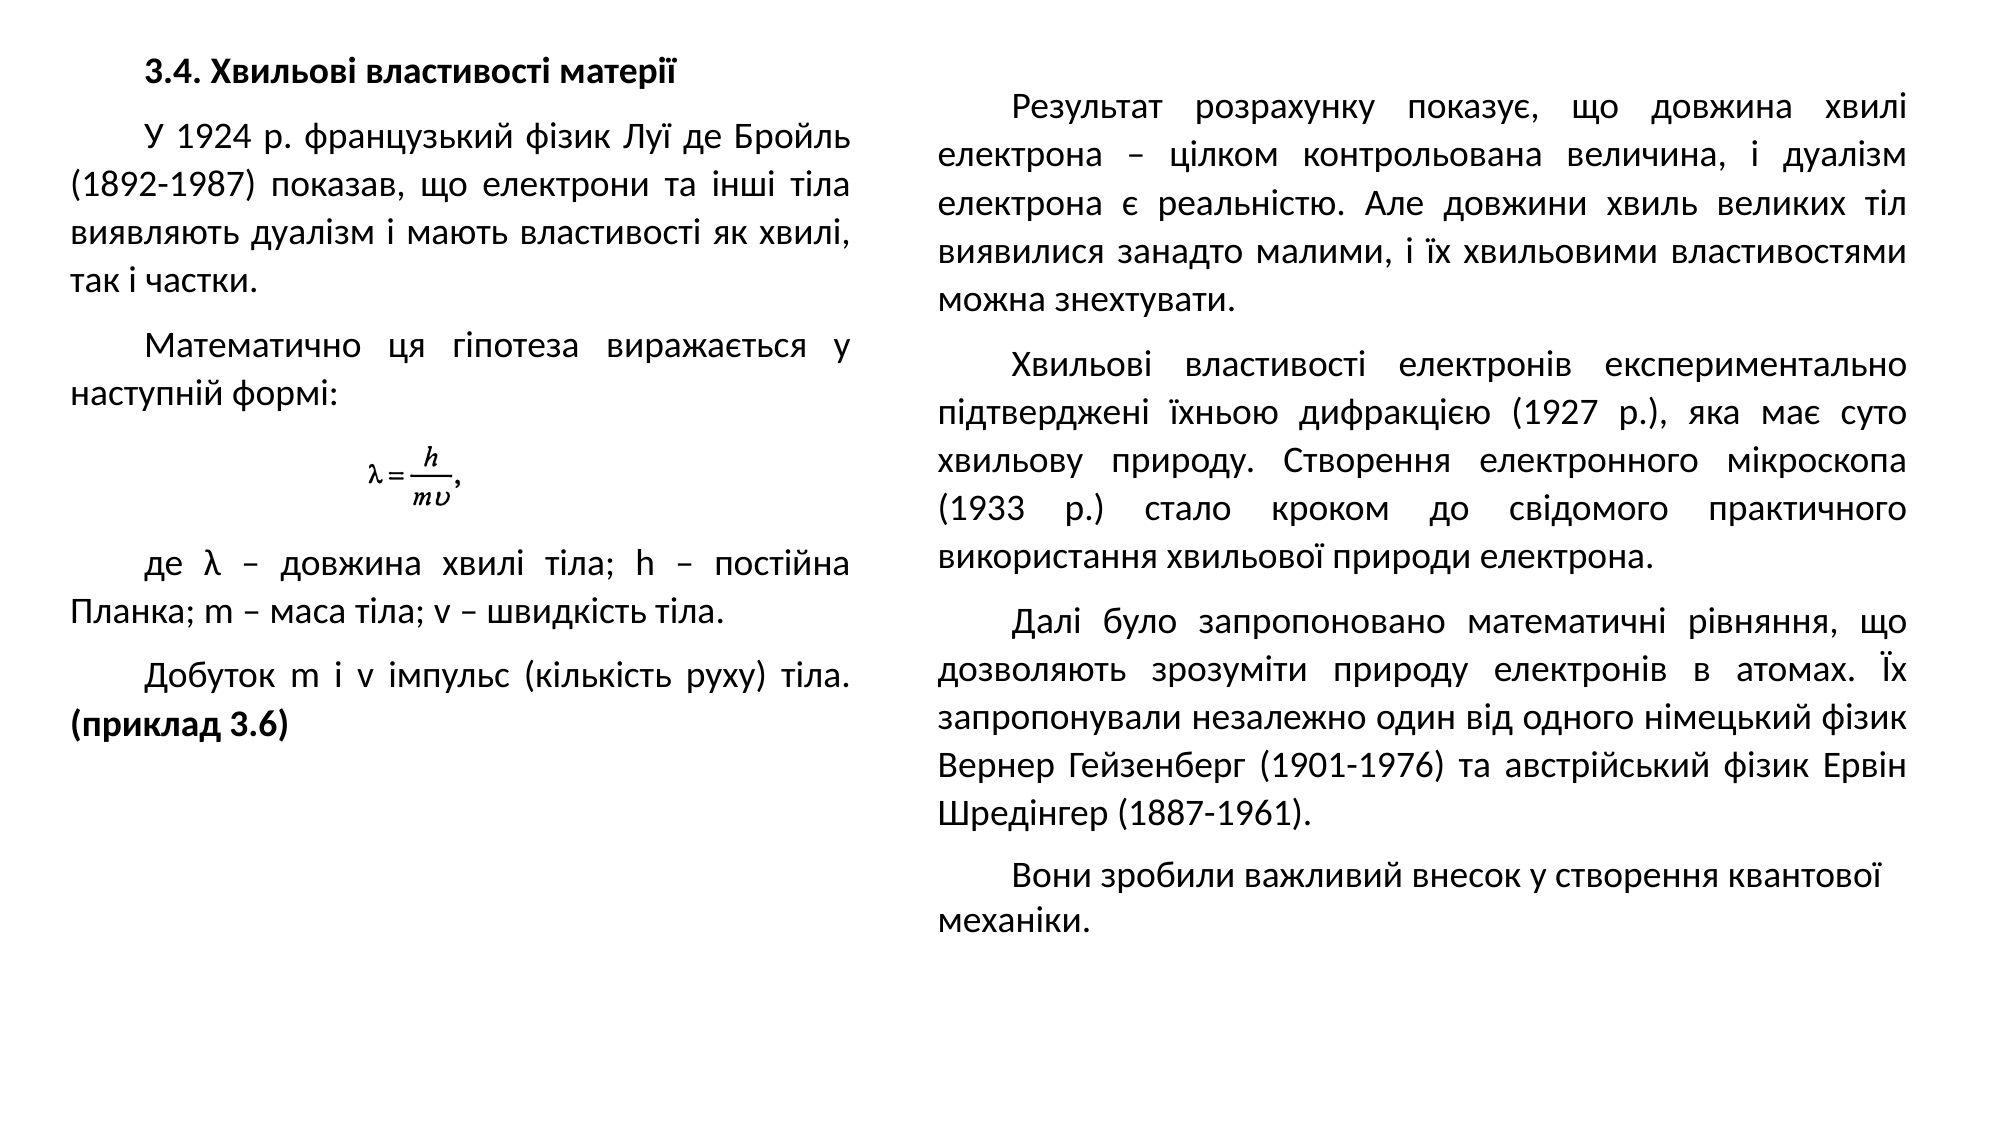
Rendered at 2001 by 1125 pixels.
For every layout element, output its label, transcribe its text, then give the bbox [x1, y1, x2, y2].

text_box де λ – довжина хвилі тіла; h – постійна Планка; m – маса тіла; v – швидкість тіла. Добуток m і v імпульс (кількість руху) тіла. (приклад 3.6) [55, 527, 866, 751]
picture [350, 428, 487, 514]
text_box Результат розрахунку показує, що довжина хвилі електрона – цілком контрольована величина, і дуалізм електрона є реальністю. Але довжини хвиль великих тіл виявилися занадто малими, і їх хвильовими властивостями можна знехтувати. Хвильові властивості електронів експериментально підтверджені їхньою дифракцією (1927 р.), яка має суто хвильову природу. Створення електронного мікроскопа (1933 р.) стало кроком до свідомого практичного використання хвильової природи електрона. Далі було запропоновано математичні рівняння, що дозволяють зрозуміти природу електронів в атомах. Їх запропонували незалежно один від одного німецький фізик Вернер Гейзенберг (1901-1976) та австрійський фізик Ервін Шредінгер (1887-1961). Вони зробили важливий внесок у створення квантової механіки. [922, 70, 1923, 948]
text_box 3.4. Хвильові властивості матерії У 1924 р. французький фізик Луї де Бройль (1892-1987) показав, що електрони та інші тіла виявляють дуалізм і мають властивості як хвилі, так і частки. Математично ця гіпотеза виражається у наступній формі: [55, 35, 866, 421]
